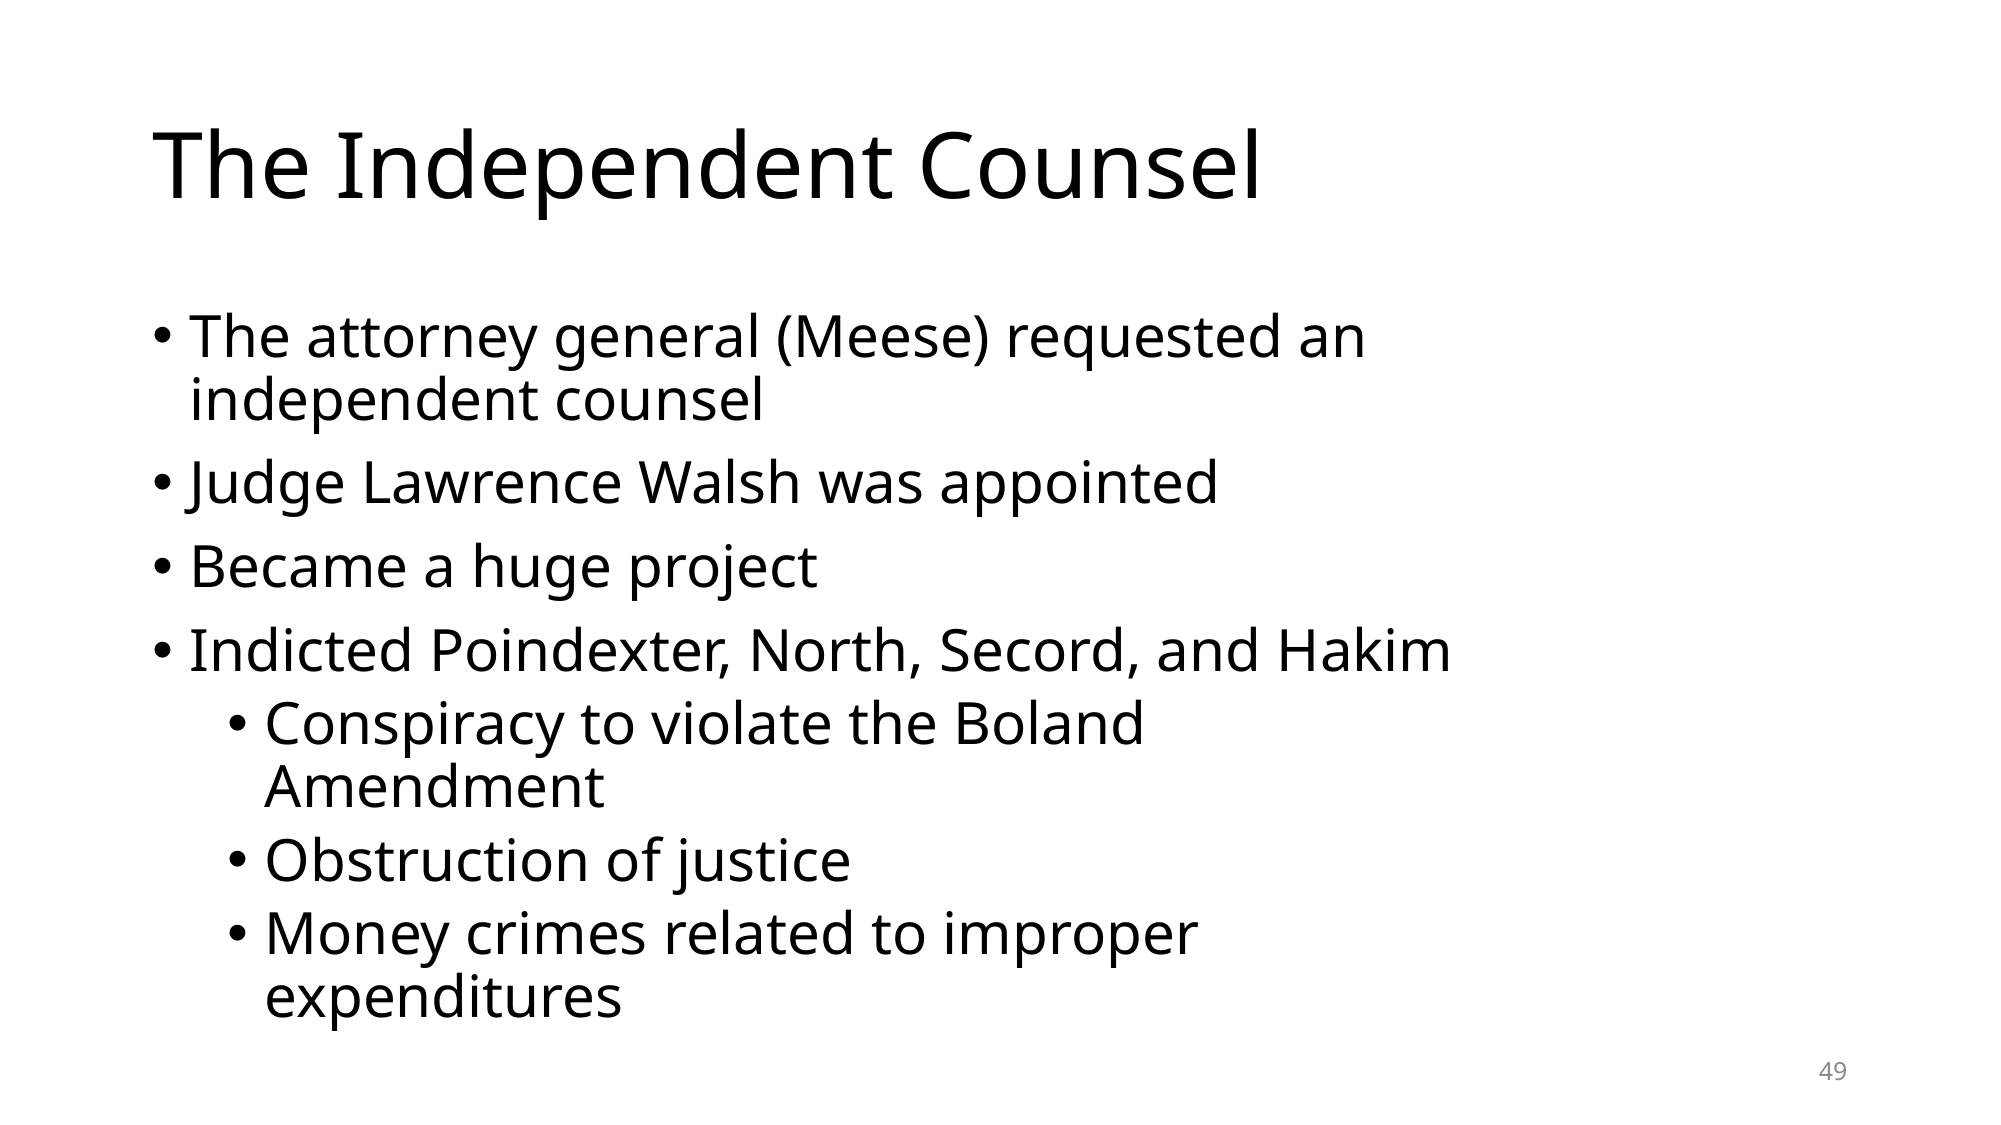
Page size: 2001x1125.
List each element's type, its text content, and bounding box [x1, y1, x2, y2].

title The Independent Counsel [137, 59, 1863, 278]
slide_number 49 [1412, 1042, 1863, 1103]
list The attorney general (Meese) requested an independent counsel Judge Lawrence Walsh was appointed Became a huge project Indicted Poindexter, North, Secord, and Hakim Conspiracy to violate the Boland Amendment Obstruction of justice Money crimes related to improper expenditures [137, 299, 1478, 1014]
